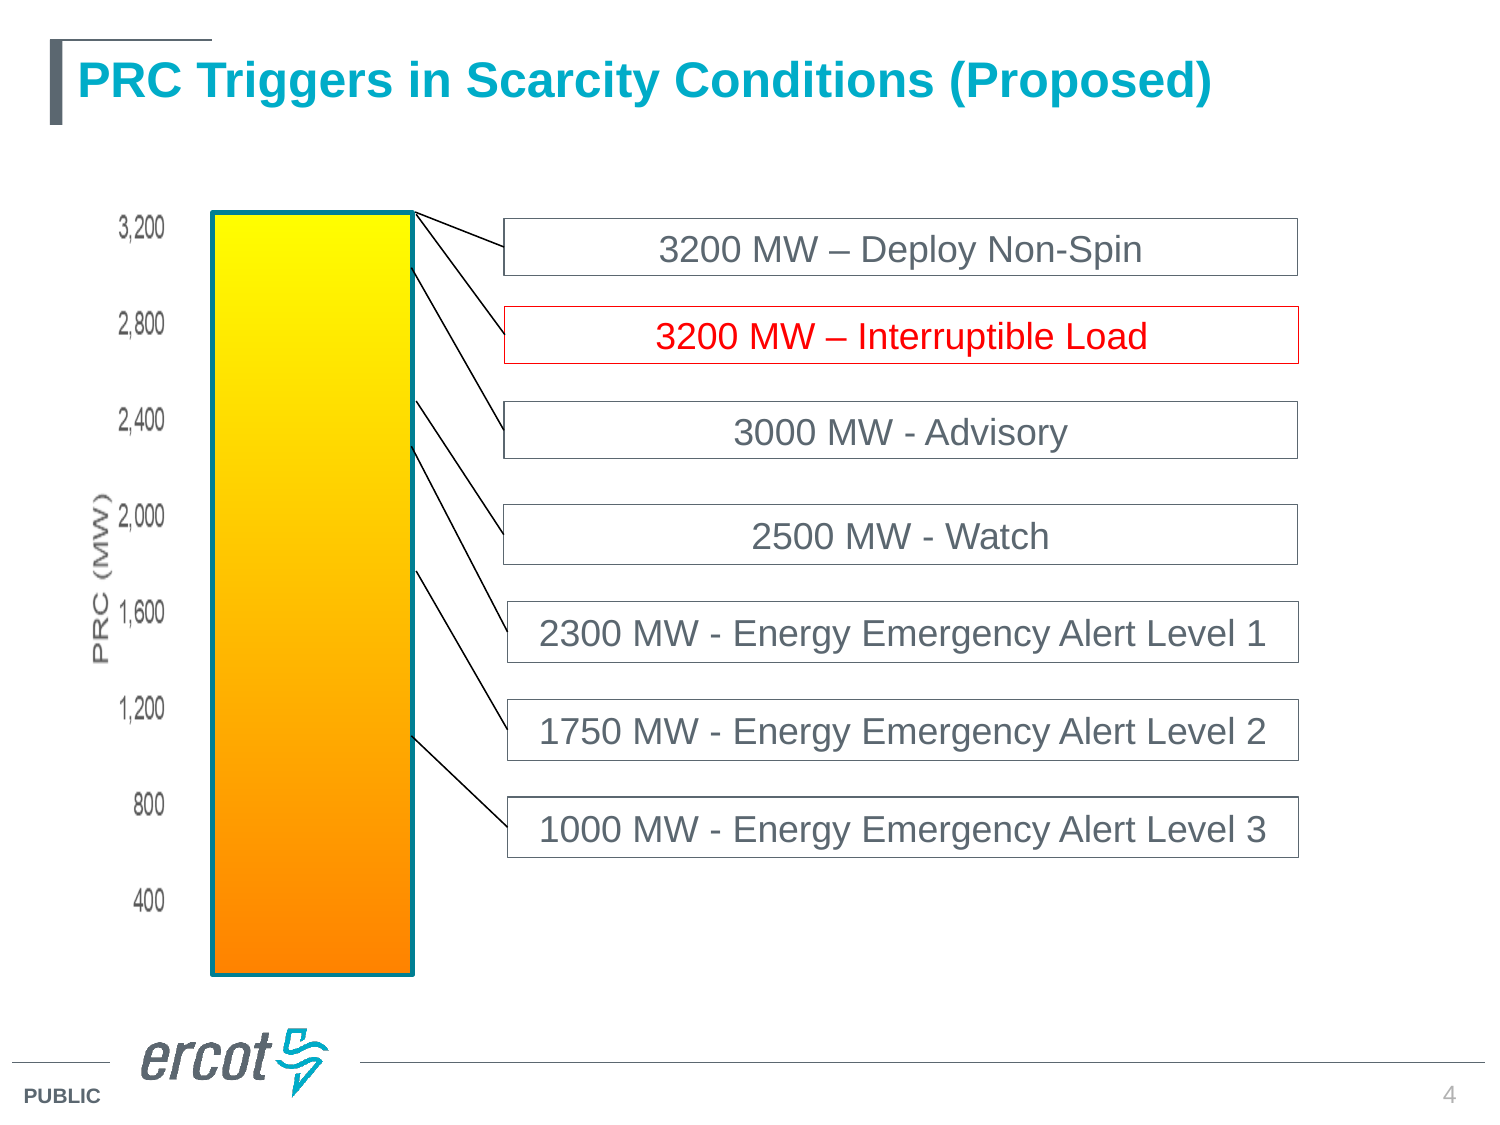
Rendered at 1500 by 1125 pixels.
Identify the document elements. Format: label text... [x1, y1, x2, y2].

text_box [414, 211, 505, 248]
text_box 1750 MW - Energy Emergency Alert Level 2 [512, 697, 1301, 762]
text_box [415, 570, 508, 731]
text_box 3200 MW – Deploy Non-Spin [510, 216, 1300, 278]
text_box [210, 210, 415, 977]
picture [137, 1024, 332, 1100]
text_box 2500 MW - Watch [513, 503, 1300, 567]
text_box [415, 254, 506, 335]
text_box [411, 339, 505, 403]
text_box 2300 MW - Energy Emergency Alert Level 1 [513, 600, 1301, 664]
text_box 3200 MW – Interruptible Load [510, 304, 1301, 365]
slide_number 4 [1412, 1076, 1488, 1112]
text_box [415, 400, 504, 444]
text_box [411, 735, 508, 828]
text_box 3000 MW - Advisory [510, 400, 1300, 461]
text_box 1000 MW - Energy Emergency Alert Level 3 [505, 795, 1301, 860]
picture [78, 182, 179, 976]
title PRC Triggers in Scarcity Conditions (Proposed) [62, 39, 1450, 228]
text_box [411, 446, 508, 573]
